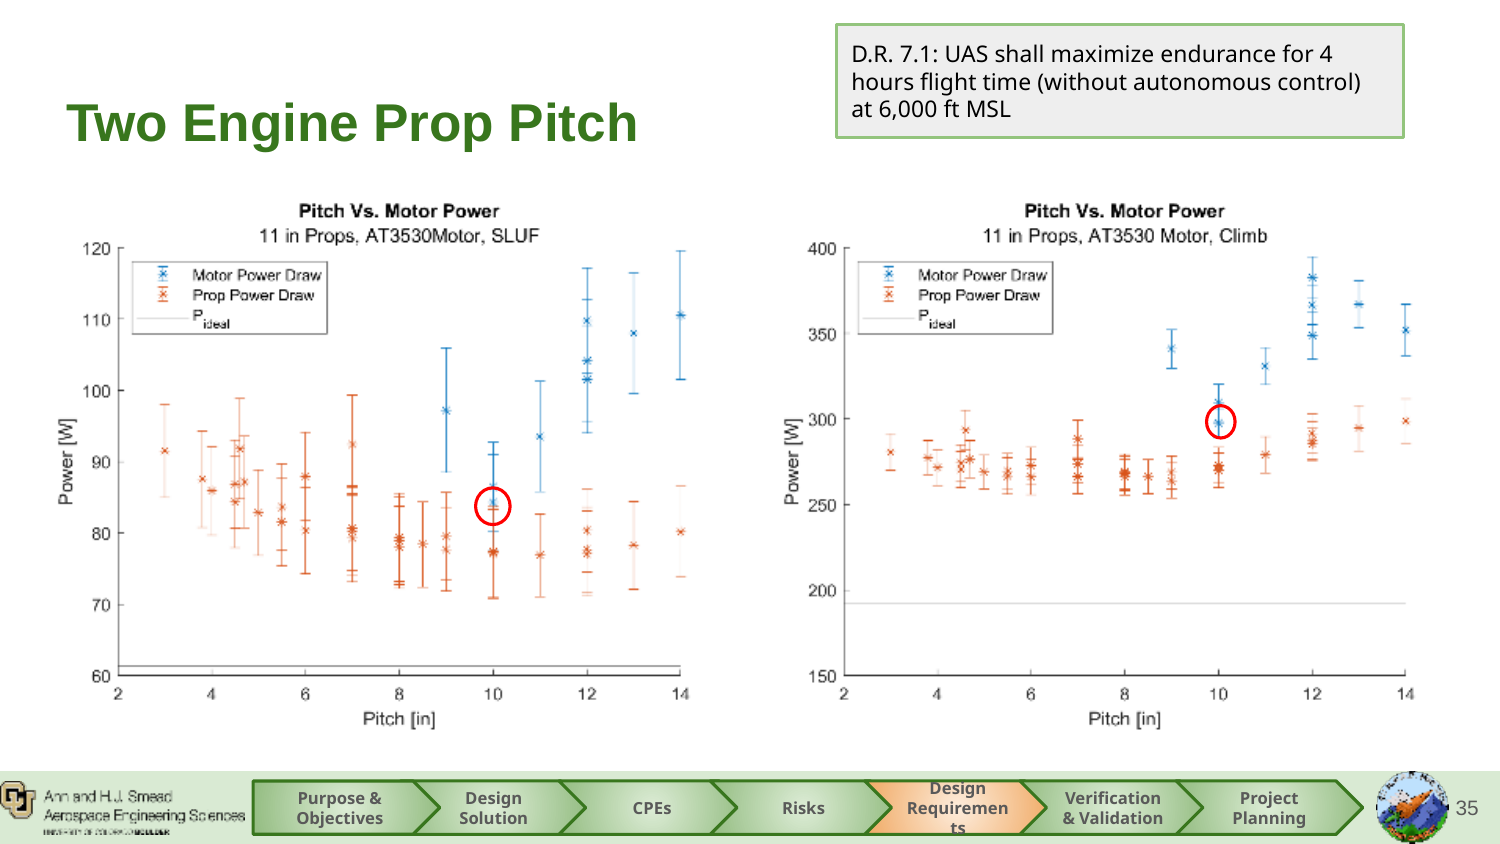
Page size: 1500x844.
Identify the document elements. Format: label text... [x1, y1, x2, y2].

text_box Design Requirements [864, 780, 1045, 835]
picture [24, 191, 1476, 736]
text_box D.R. 7.1: UAS shall maximize endurance for 4 hours flight time (without autonomous control) at 6,000 ft MSL [836, 24, 1404, 138]
text_box CPEs [558, 780, 736, 835]
title Two Engine Prop Pitch [51, 72, 1449, 167]
text_box Purpose & Objectives [253, 781, 440, 835]
text_box Verification & Validation [1019, 780, 1202, 835]
text_box Design Solution [400, 780, 585, 835]
text_box Project Planning [1176, 780, 1363, 835]
text_box Risks [710, 780, 890, 835]
slide_number 35 [1403, 779, 1494, 844]
picture [1376, 771, 1449, 844]
picture [0, 781, 245, 835]
